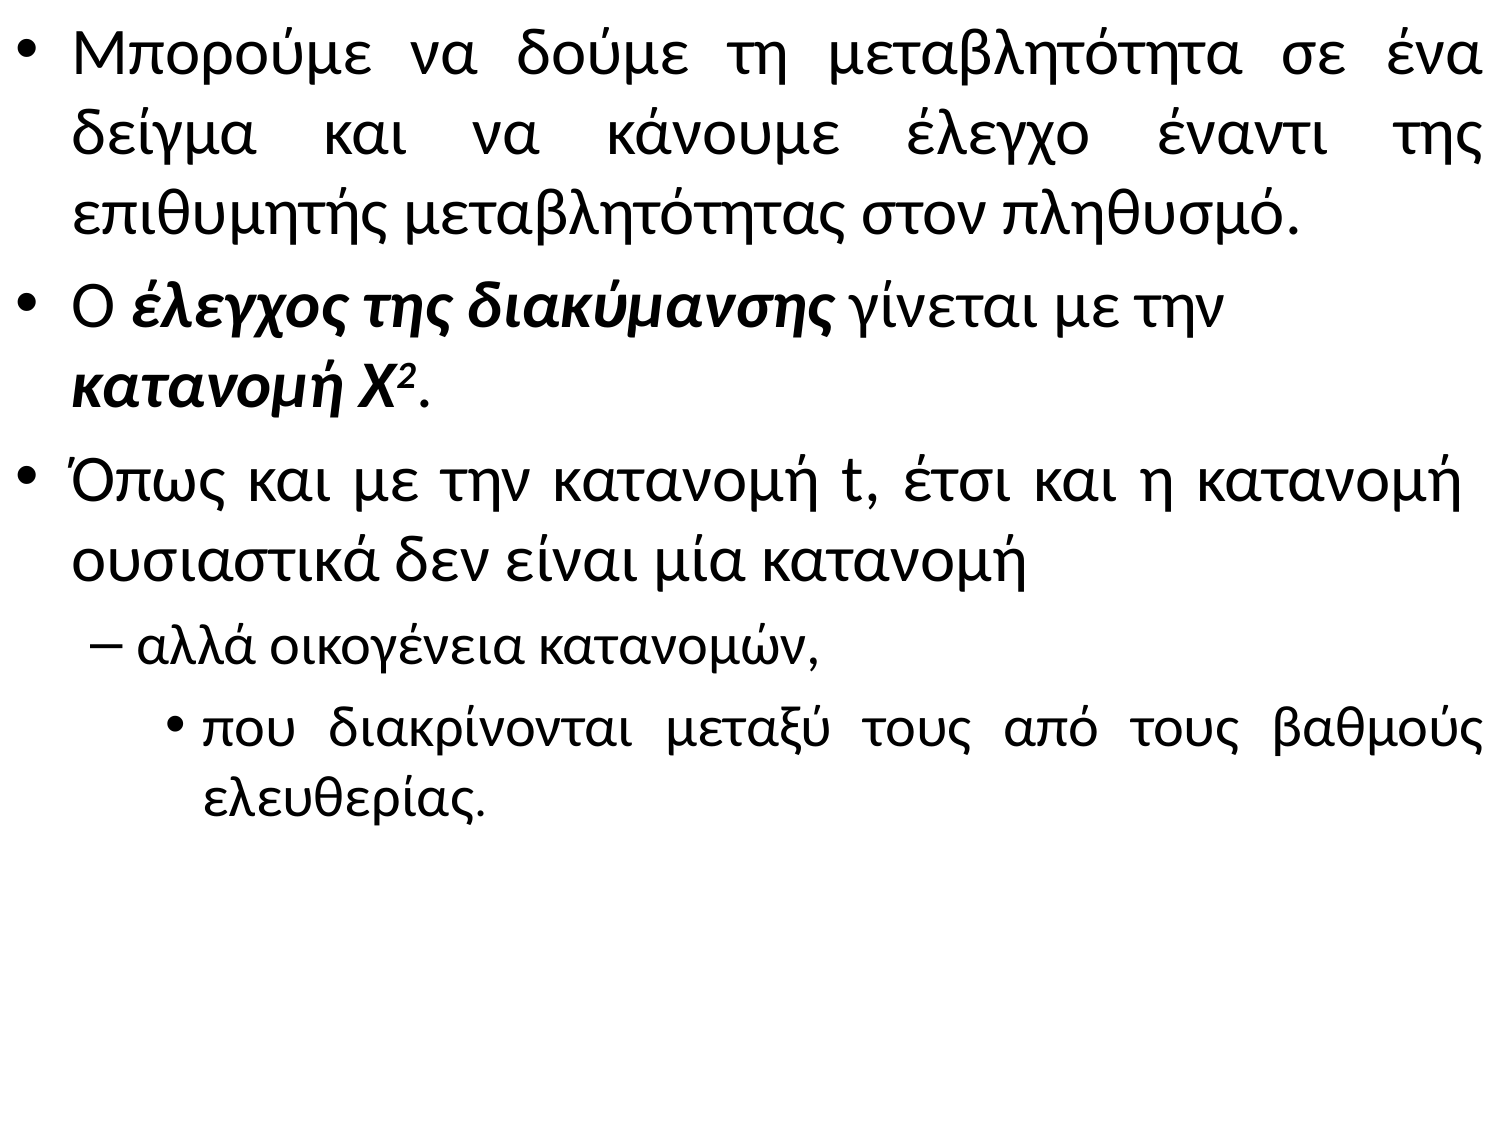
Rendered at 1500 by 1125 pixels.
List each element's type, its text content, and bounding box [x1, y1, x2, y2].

list Μπορούμε να δούμε τη μεταβλητότητα σε ένα δείγμα και να κάνουμε έλεγχο έναντι της επιθυμητής μεταβλητότητας στον πληθυσμό. Ο έλεγχος της διακύμανσης γίνεται με την κατανομή X2. Όπως και με την κατανομή t, έτσι και η κατανομή ουσιαστικά δεν είναι μία κατανομή αλλά οικογένεια κατανομών, που διακρίνονται μεταξύ τους από τους βαθμούς ελευθερίας. [0, 0, 1500, 1005]
